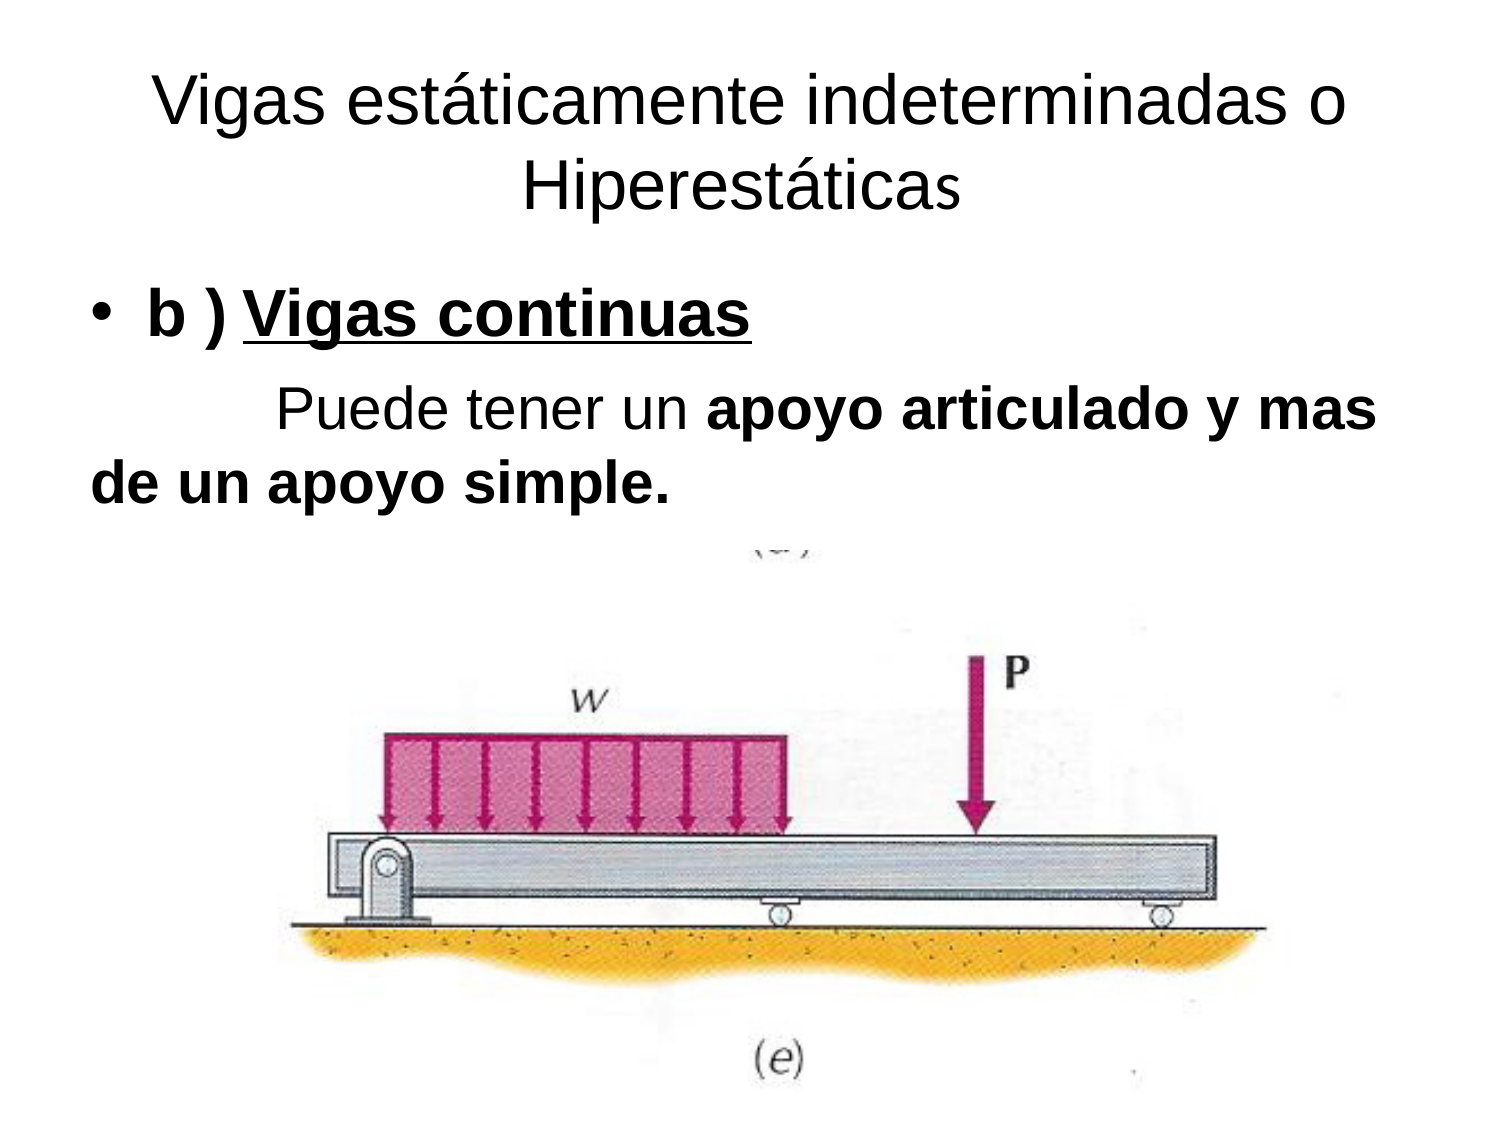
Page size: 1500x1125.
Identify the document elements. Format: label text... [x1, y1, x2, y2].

picture [206, 550, 1376, 1125]
list b ) Vigas continuas Puede tener un apoyo articulado y mas de un apoyo simple. [75, 262, 1425, 1005]
title Vigas estáticamente indeterminadas o Hiperestáticas [75, 45, 1425, 233]
